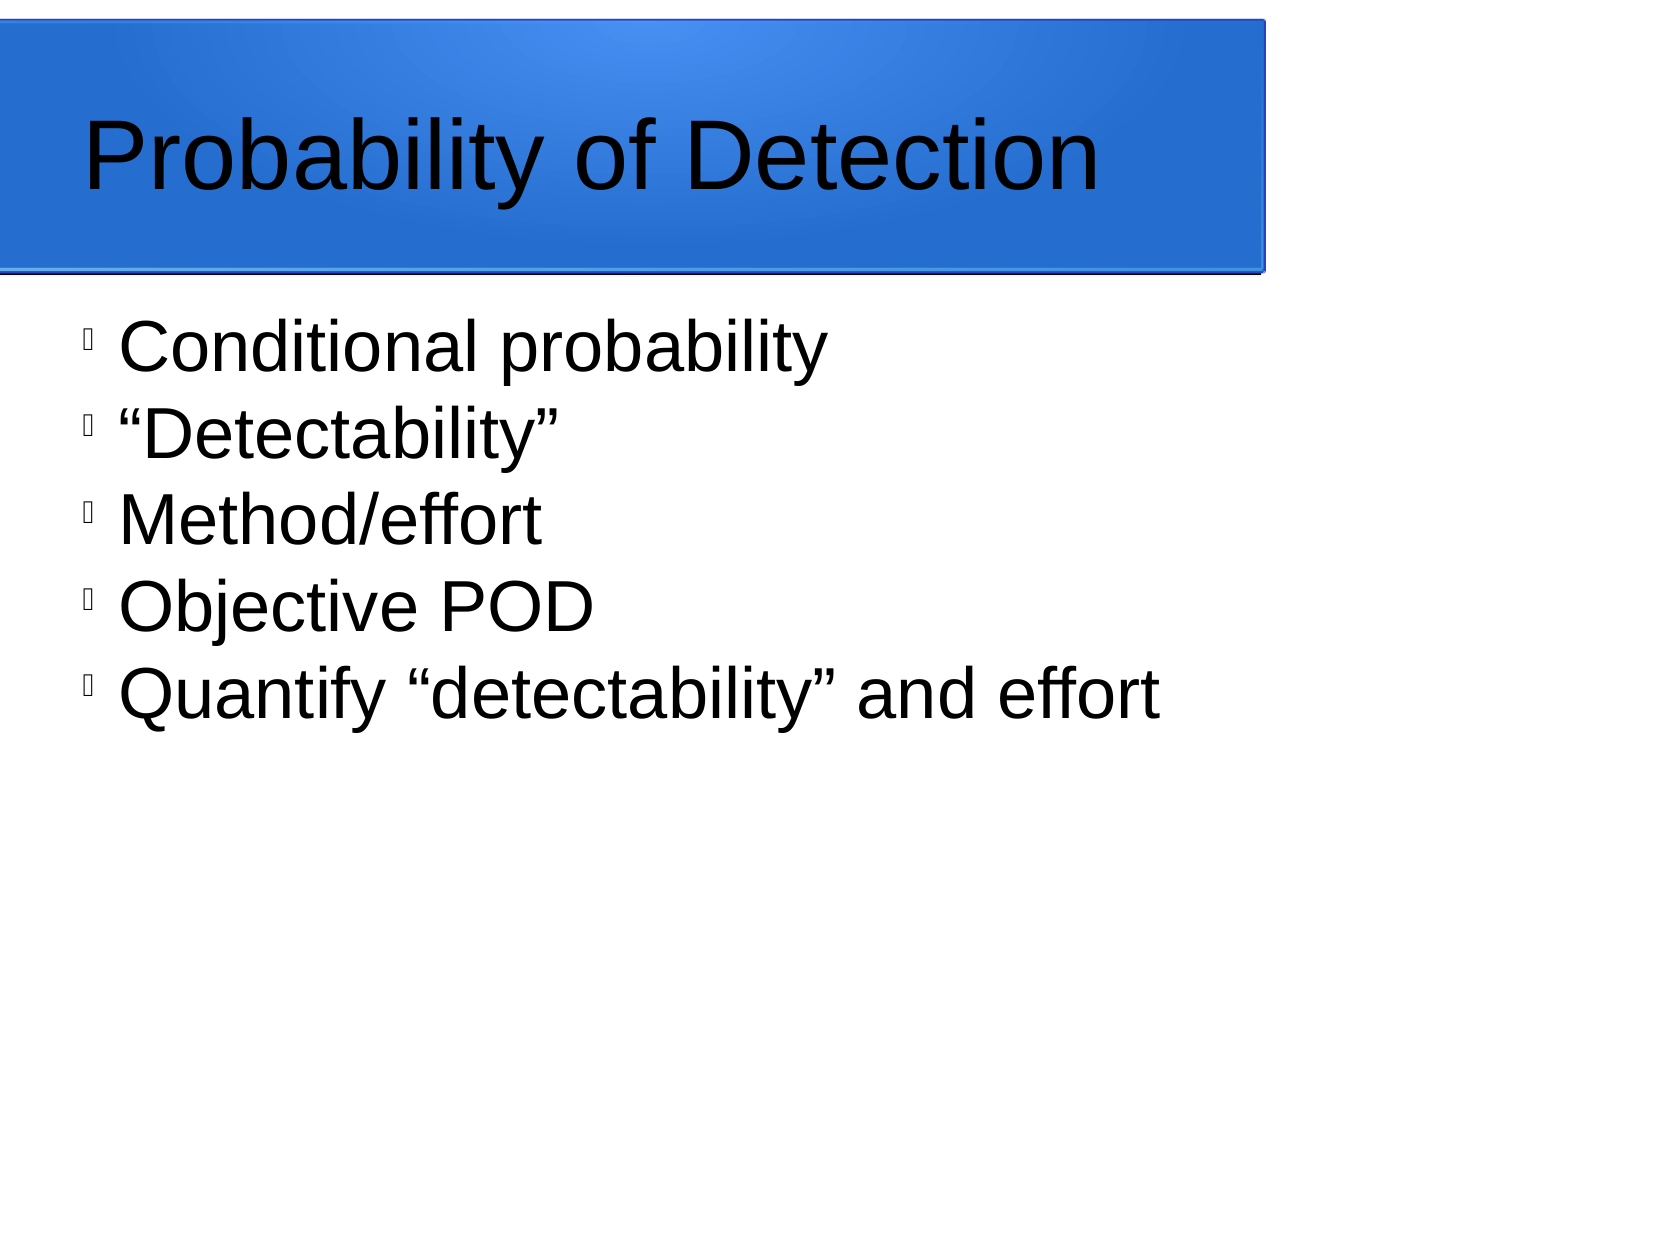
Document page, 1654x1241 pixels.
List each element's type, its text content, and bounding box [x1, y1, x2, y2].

text_box Probability of Detection [82, 47, 1235, 252]
text_box Conditional probability “Detectability” Method/effort Objective POD Quantify “detectability” and effort [82, 299, 1571, 1019]
picture [0, 17, 1269, 282]
